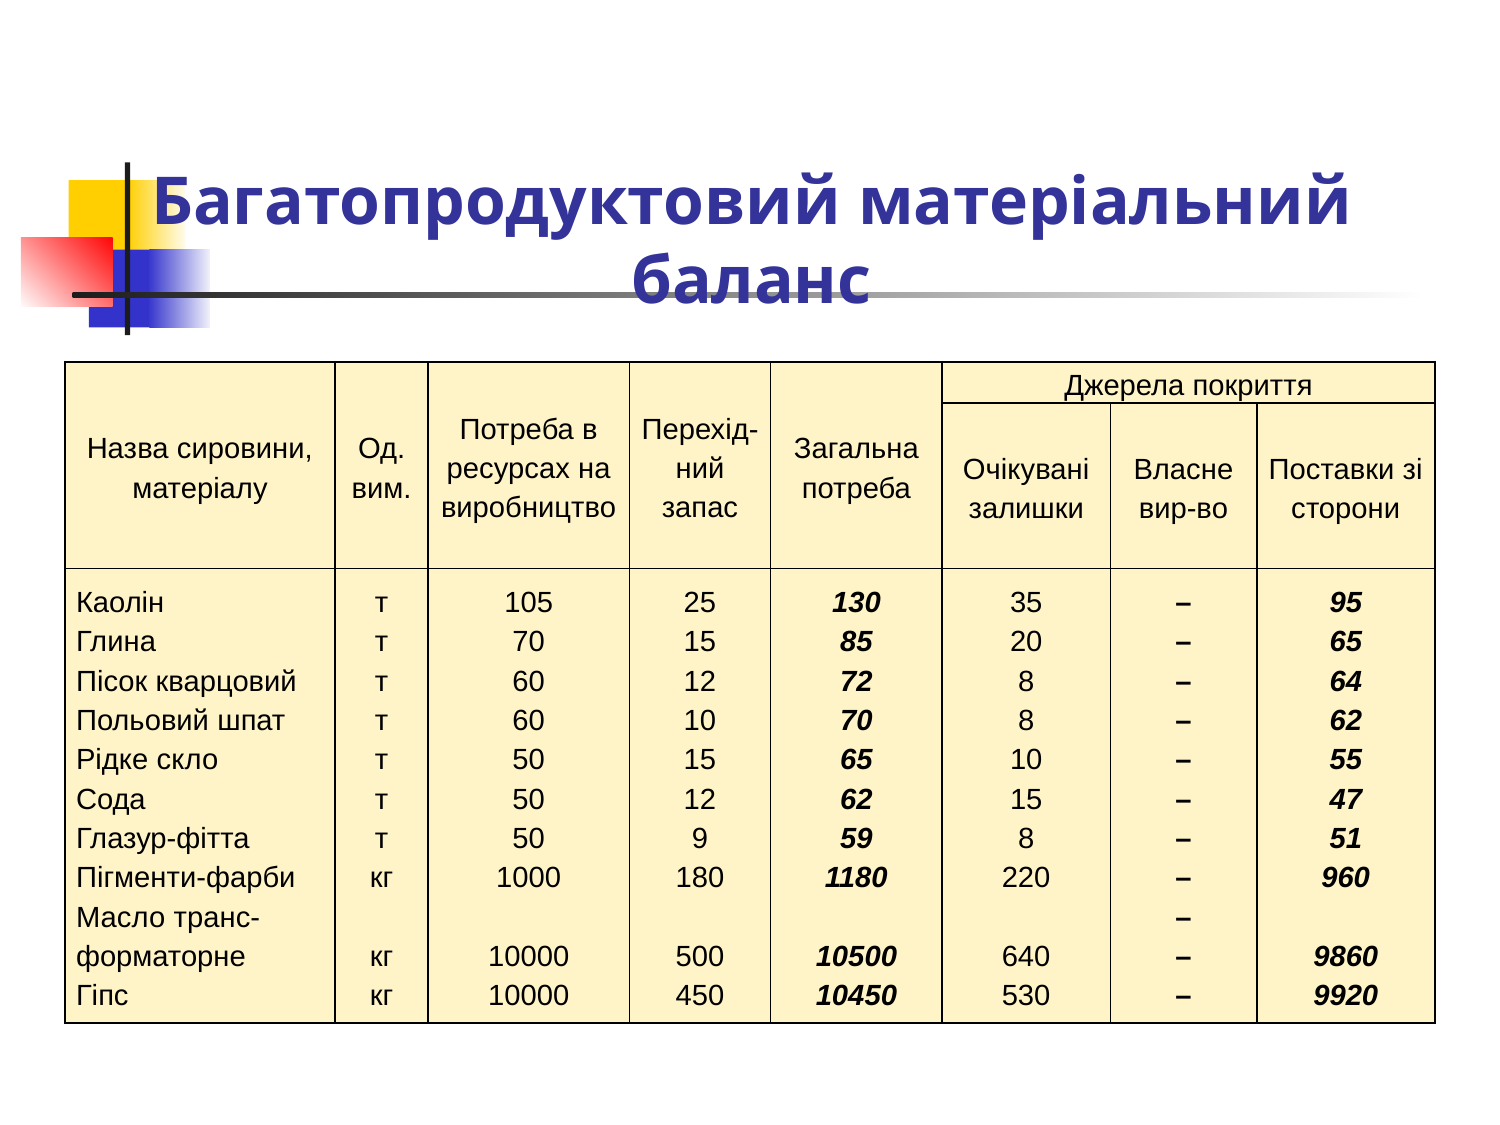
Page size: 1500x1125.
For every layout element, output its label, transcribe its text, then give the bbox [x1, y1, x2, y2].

table_cell 130 85 72 70 65 62 59 1180 10500 10450 [771, 569, 941, 1022]
table_header Назва сировини, матеріалу [66, 363, 334, 568]
table_cell Власне вир-во [1111, 404, 1256, 568]
table_cell – – – – – – – – – – – [1111, 569, 1256, 1022]
table_cell Поставки зі сторони [1258, 404, 1434, 568]
table_cell т т т т т т т кг кг кг [336, 569, 427, 1022]
title Багатопродуктовий матеріальний баланс [76, 148, 1427, 325]
table_header Од. вим. [336, 363, 427, 568]
table_header Перехід-ний запас [630, 363, 770, 568]
table_header Загальна потреба [771, 363, 941, 568]
table_cell 25 15 12 10 15 12 9 180 500 450 [630, 569, 770, 1022]
table_header Джерела покриття [943, 363, 1434, 402]
table_cell Очікувані залишки [943, 404, 1110, 568]
table_cell 35 20 8 8 10 15 8 220 640 530 [943, 569, 1110, 1022]
table_cell 95 65 64 62 55 47 51 960 9860 9920 [1258, 569, 1434, 1022]
table_header Потреба в ресурсах на виробництво [429, 363, 629, 568]
table_cell 105 70 60 60 50 50 50 1000 10000 10000 [429, 569, 629, 1022]
table_cell Каолін Глина Пісок кварцовий Польовий шпат Рідке скло Сода Глазур-фітта Пігменти-фарби Масло транс-форматорне Гіпс [66, 569, 334, 1022]
